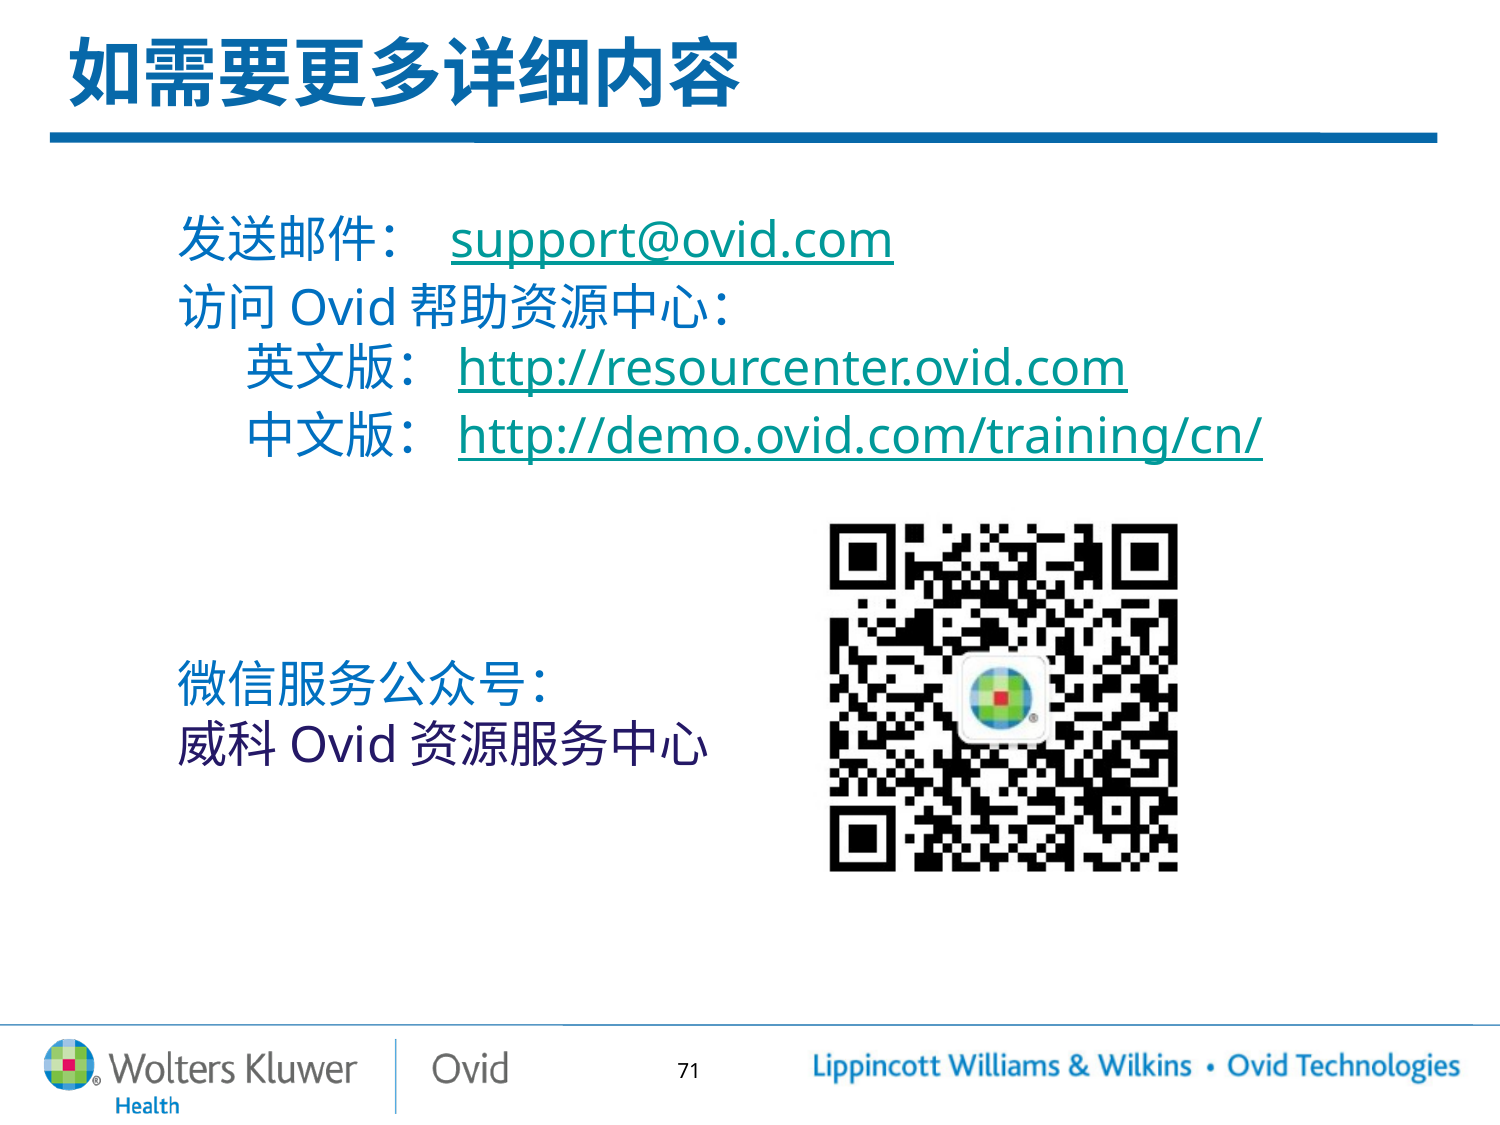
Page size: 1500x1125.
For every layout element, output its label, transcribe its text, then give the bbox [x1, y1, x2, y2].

picture [38, 1037, 513, 1114]
picture [801, 496, 1206, 900]
picture [800, 1049, 1496, 1092]
title 如需要更多详细内容 [37, 36, 1051, 106]
text_box 发送邮件： support@ovid.com 访问Ovid帮助资源中心： 英文版：http://resourcenter.ovid.com 中文版：http://demo.ovid.com/training/cn/ 微信服务公众号： 威科Ovid资源服务中心 [0, 199, 1461, 744]
